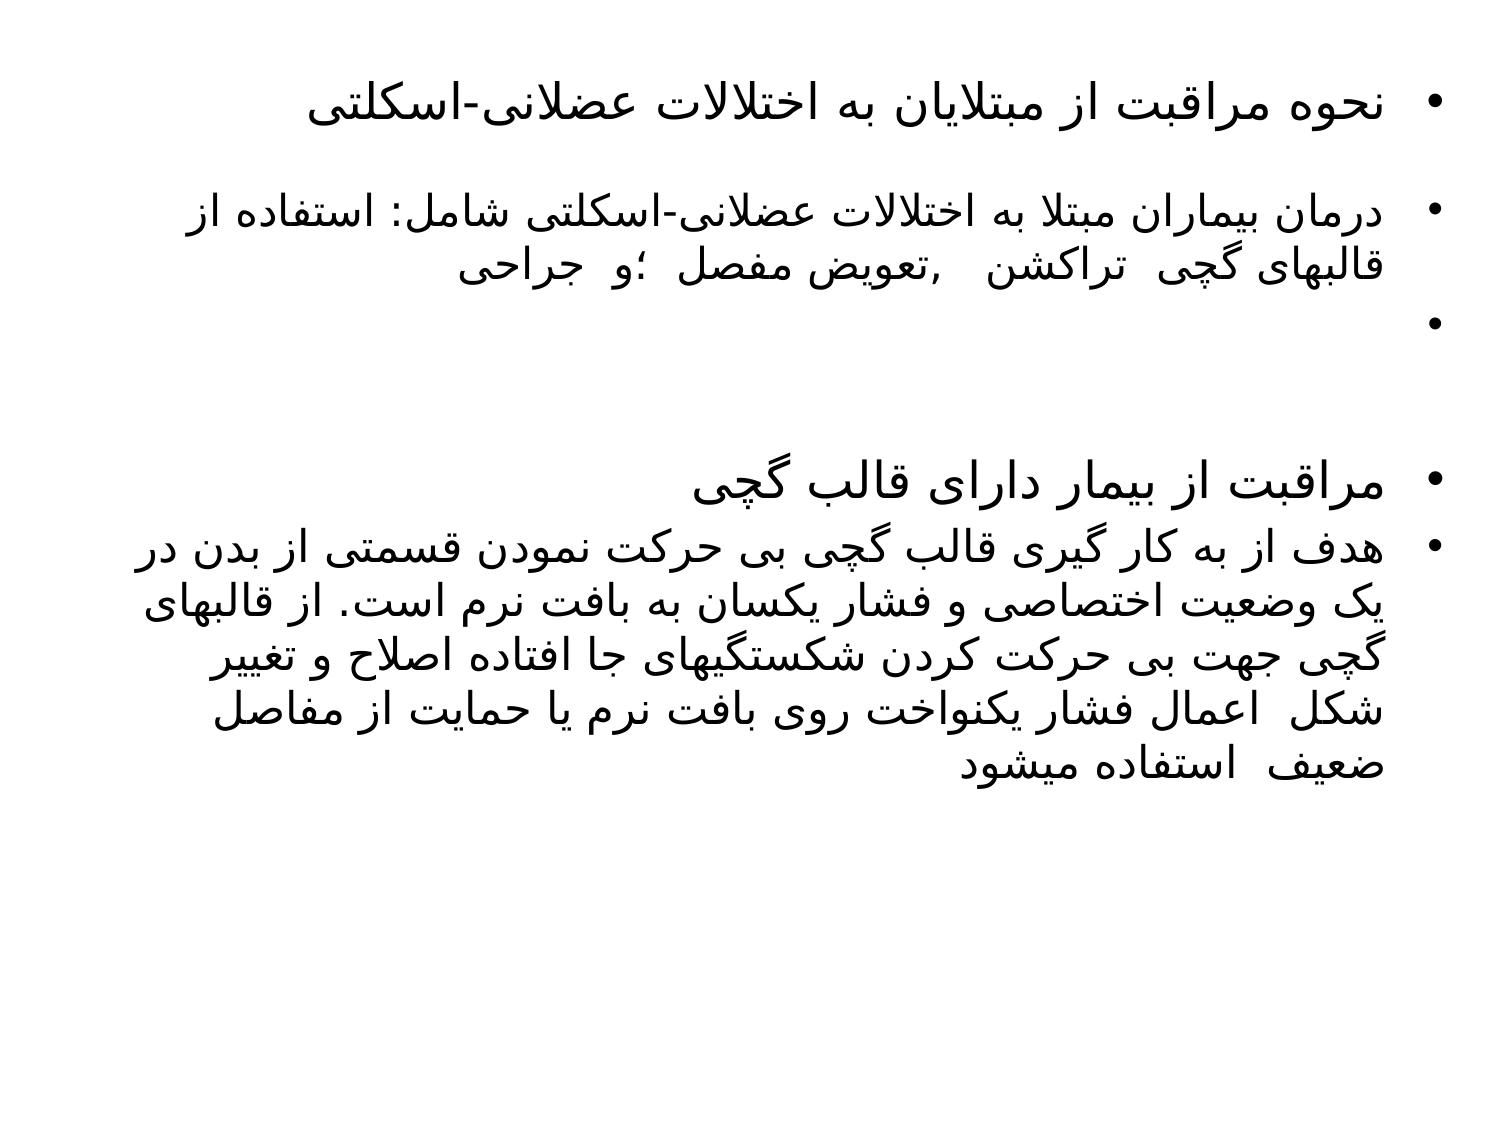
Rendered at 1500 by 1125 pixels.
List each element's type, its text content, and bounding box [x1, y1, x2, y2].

list نحوه مراقبت از مبتلایان به اختلالات عضلانی-اسکلتی درمان بیماران مبتلا به اختلالات عضلانی-اسکلتی شامل: استفاده از قالبهای گچی تراکشن ,تعویض مفصل ؛و جراحی مراقبت از بیمار دارای قالب گچی هدف از به کار گیری قالب گچی بی حرکت نمودن قسمتی از بدن در یک وضعیت اختصاصی و فشار یکسان به بافت نرم است. از قالبهای گچی جهت بی حرکت کردن شکستگیهای جا افتاده اصلاح و تغییر شکل اعمال فشار یکنواخت روی بافت نرم یا حمایت از مفاصل ضعیف استفاده میشود [99, 62, 1450, 805]
